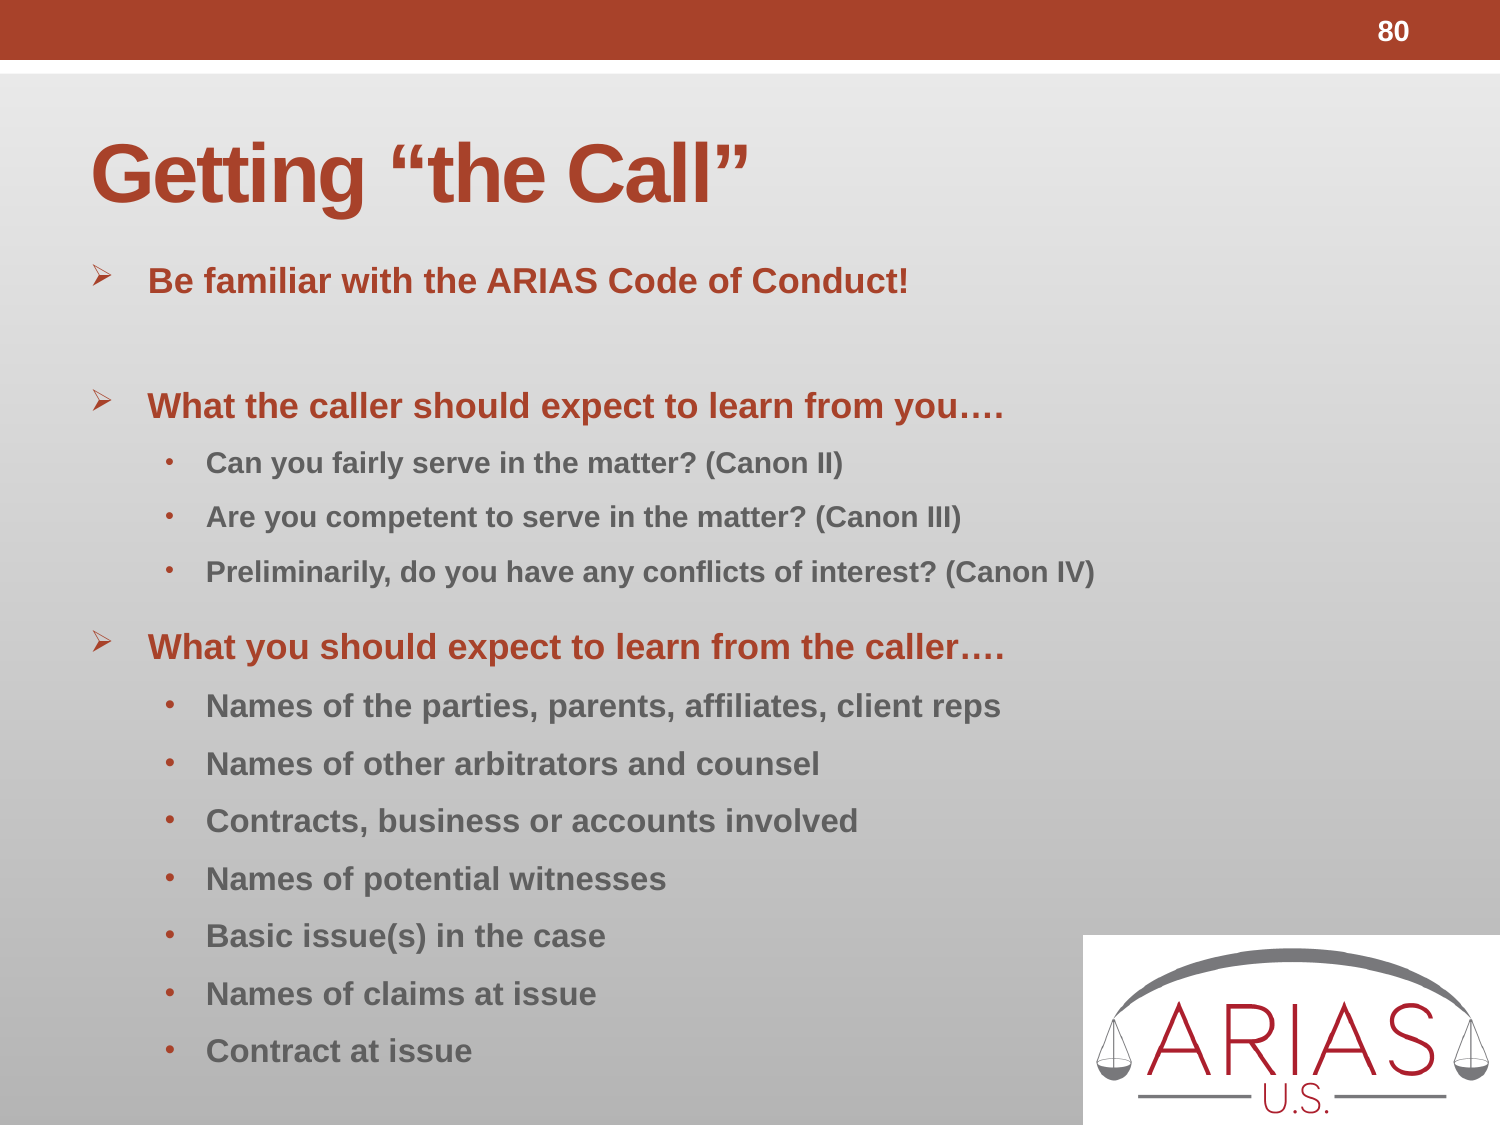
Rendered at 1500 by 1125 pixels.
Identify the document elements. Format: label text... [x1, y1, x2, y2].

picture [1083, 935, 1500, 1125]
slide_number 80 [1250, 3, 1425, 57]
title Getting “the Call” [75, 87, 1425, 249]
list Be familiar with the ARIAS Code of Conduct! What the caller should expect to learn from you…. Can you fairly serve in the matter? (Canon II) Are you competent to serve in the matter? (Canon III) Preliminarily, do you have any conflicts of interest? (Canon IV) What you should expect to learn from the caller…. Names of the parties, parents, affiliates, client reps Names of other arbitrators and counsel Contracts, business or accounts involved Names of potential witnesses Basic issue(s) in the case Names of claims at issue Contract at issue [75, 249, 1425, 1088]
